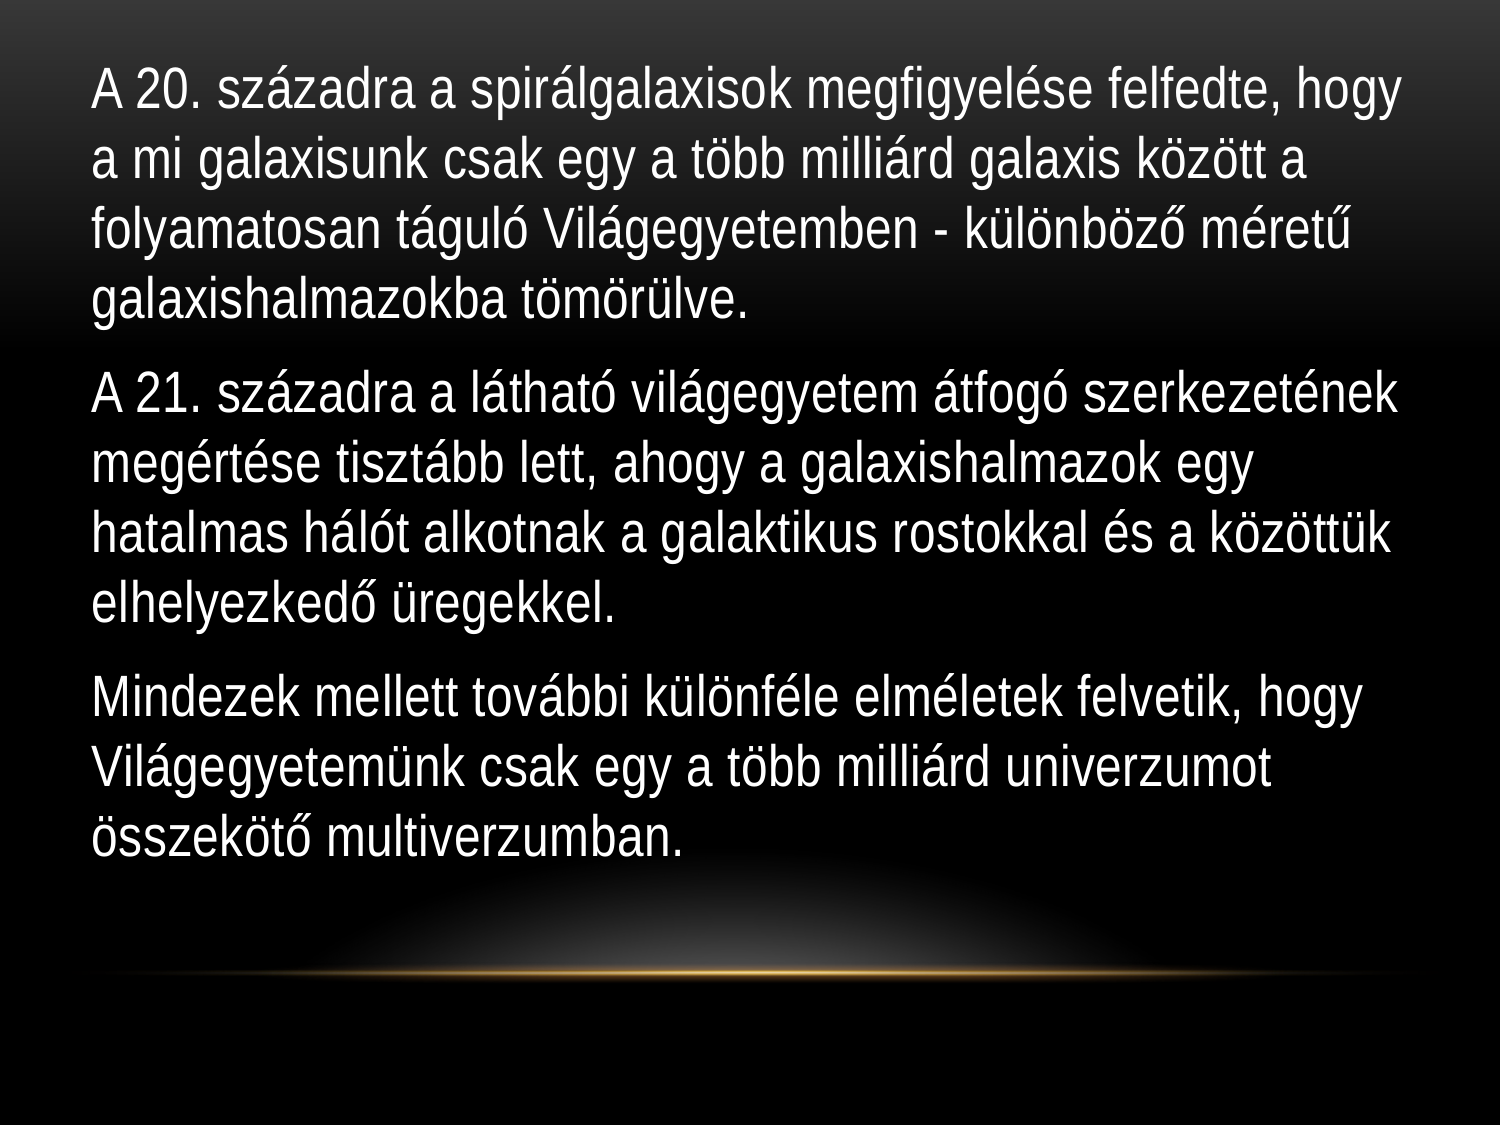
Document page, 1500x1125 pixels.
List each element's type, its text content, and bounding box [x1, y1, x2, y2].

picture [0, 0, 1500, 1125]
list A 20. századra a spirálgalaxisok megfigyelése felfedte, hogy a mi galaxisunk csak egy a több milliárd galaxis között a folyamatosan táguló Világegyetemben - különböző méretű galaxishalmazokba tömörülve. A 21. századra a látható világegyetem átfogó szerkezetének megértése tisztább lett, ahogy a galaxishalmazok egy hatalmas hálót alkotnak a galaktikus rostokkal és a közöttük elhelyezkedő üregekkel. Mindezek mellett további különféle elméletek felvetik, hogy Világegyetemünk csak egy a több milliárd univerzumot összekötő multiverzumban. [76, 42, 1427, 786]
